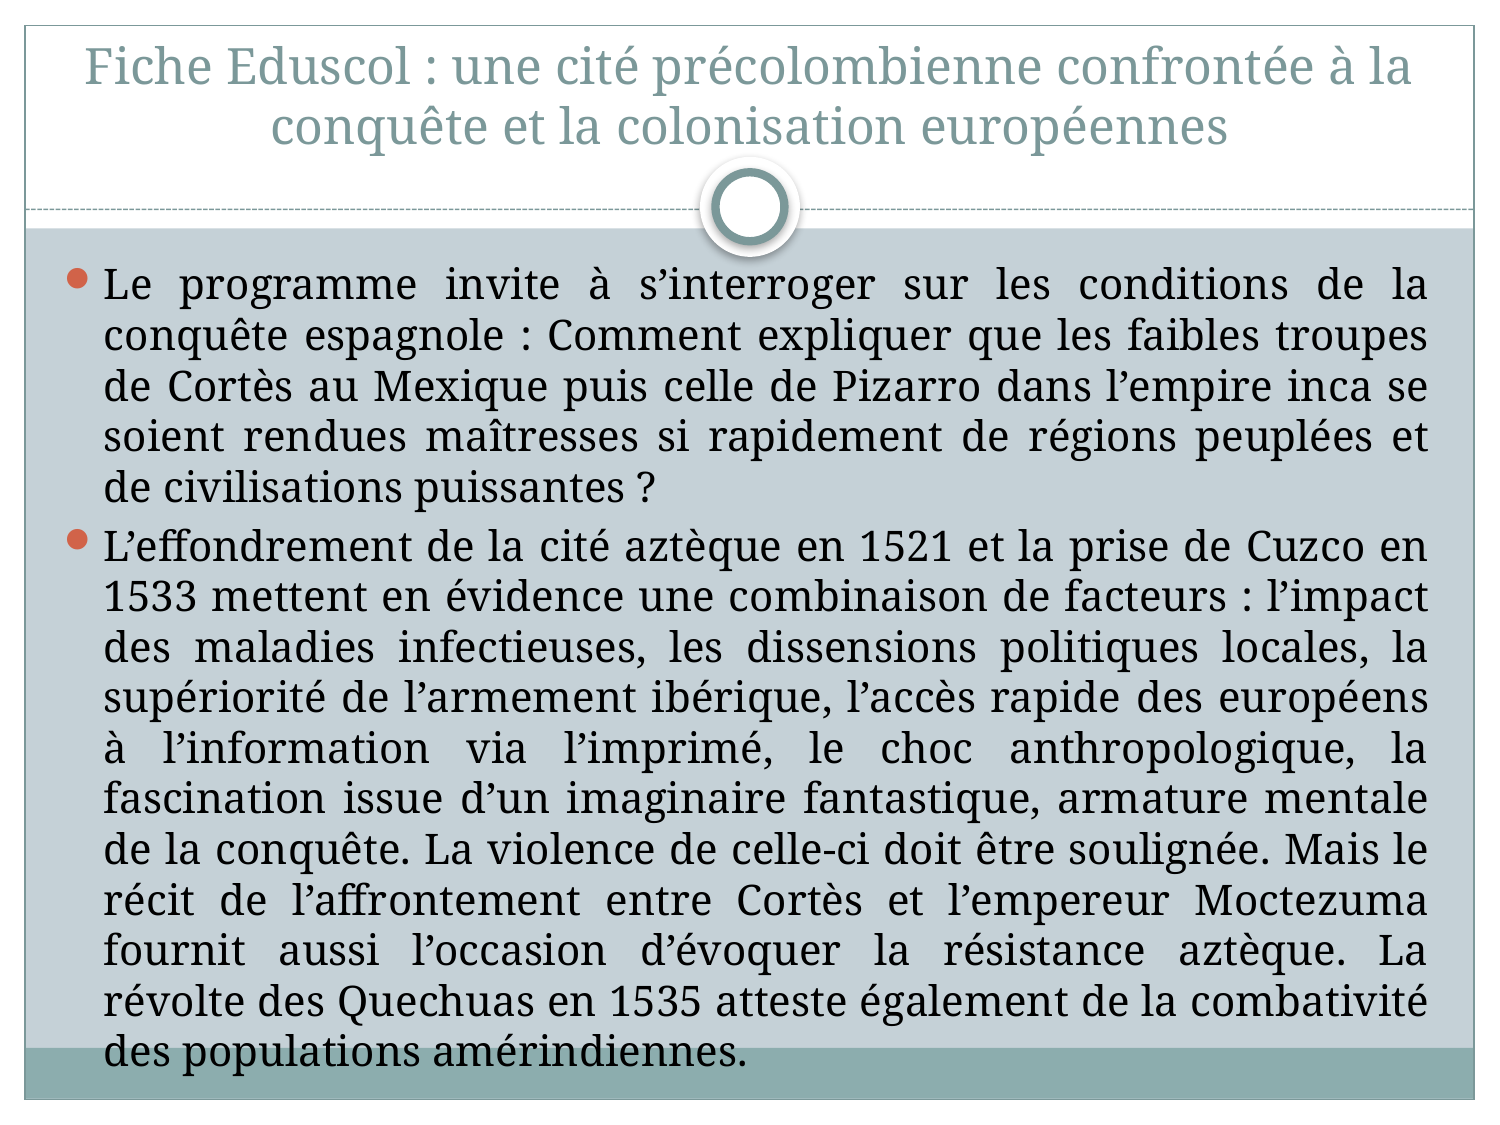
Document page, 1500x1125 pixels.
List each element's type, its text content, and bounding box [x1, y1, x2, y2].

title Fiche Eduscol : une cité précolombienne confrontée à la conquête et la colonisation européennes [49, 37, 1450, 162]
list Le programme invite à s’interroger sur les conditions de la conquête espagnole : Comment expliquer que les faibles troupes de Cortès au Mexique puis celle de Pizarro dans l’empire inca se soient rendues maîtresses si rapidement de régions peuplées et de civilisations puissantes ? L’effondrement de la cité aztèque en 1521 et la prise de Cuzco en 1533 mettent en évidence une combinaison de facteurs : l’impact des maladies infectieuses, les dissensions politiques locales, la supériorité de l’armement ibérique, l’accès rapide des européens à l’information via l’imprimé, le choc anthropologique, la fascination issue d’un imaginaire fantastique, armature mentale de la conquête. La violence de celle-ci doit être soulignée. Mais le récit de l’affrontement entre Cortès et l’empereur Moctezuma fournit aussi l’occasion d’évoquer la résistance aztèque. La révolte des Quechuas en 1535 atteste également de la combativité des populations amérindiennes. [49, 250, 1445, 1088]
